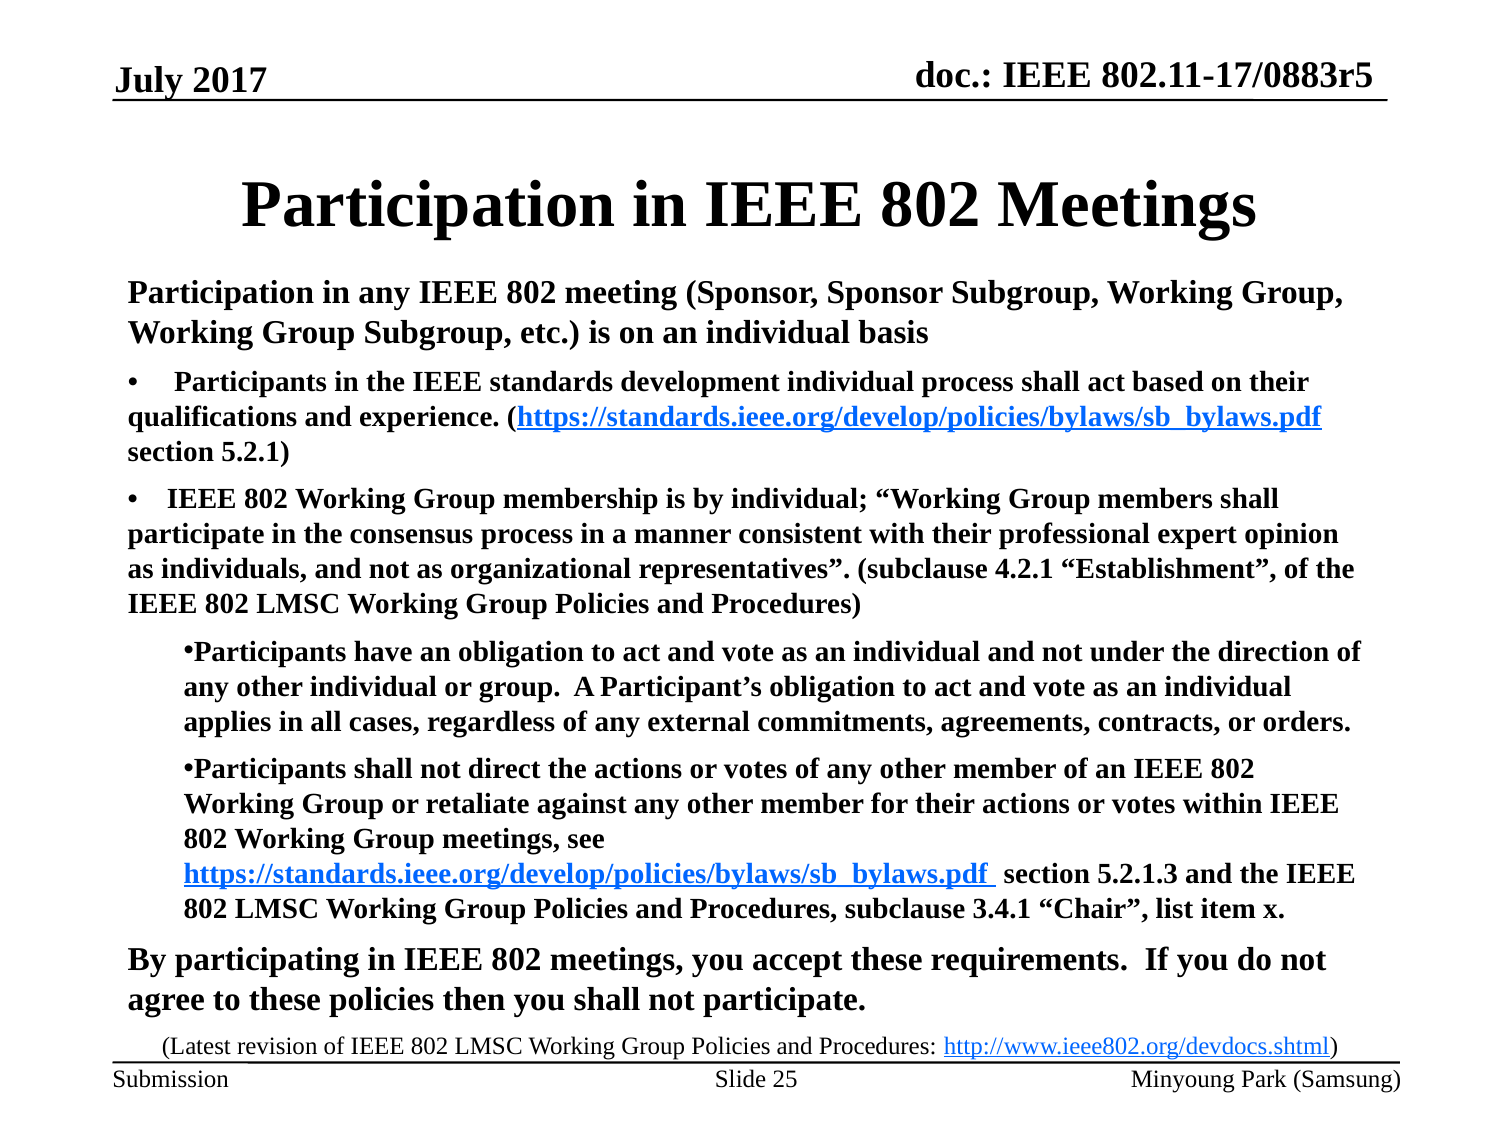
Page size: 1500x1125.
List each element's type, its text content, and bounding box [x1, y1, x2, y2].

title Participation in IEEE 802 Meetings [112, 112, 1388, 262]
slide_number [114, 54, 374, 101]
footer Minyoung Park (Samsung) [949, 1061, 1402, 1093]
slide_number Slide 25 [712, 1061, 800, 1093]
list Participation in any IEEE 802 meeting (Sponsor, Sponsor Subgroup, Working Group, Working Group Subgroup, etc.) is on an individual basis • Participants in the IEEE standards development individual process shall act based on their qualifications and experience. (https://standards.ieee.org/develop/policies/bylaws/sb_bylaws.pdfsection 5.2.1) • IEEE 802 Working Group membership is by individual; “Working Group members shall participate in the consensus process in a manner consistent with their professional expert opinion as individuals, and not as organizational representatives”. (subclause 4.2.1 “Establishment”, of the IEEE 802 LMSC Working Group Policies and Procedures) Participants have an obligation to act and vote as an individual and not under the direction of any other individual or group. A Participant’s obligation to act and vote as an individual applies in all cases, regardless of any external commitments, agreements, contracts, or orders. Participants shall not direct the actions or votes of any other member of an IEEE 802 Working Group or retaliate against any other member for their actions or votes within IEEE 802 Working Group meetings, see https://standards.ieee.org/develop/policies/bylaws/sb_bylaws.pdf section 5.2.1.3 and the IEEE 802 LMSC Working Group Policies and Procedures, subclause 3.4.1 “Chair”, list item x. By participating in IEEE 802 meetings, you accept these requirements. If you do not agree to these policies then you shall not participate. (Latest revision of IEEE 802 LMSC Working Group Policies and Procedures: http://www.ieee802.org/devdocs.shtml) [112, 262, 1388, 1063]
